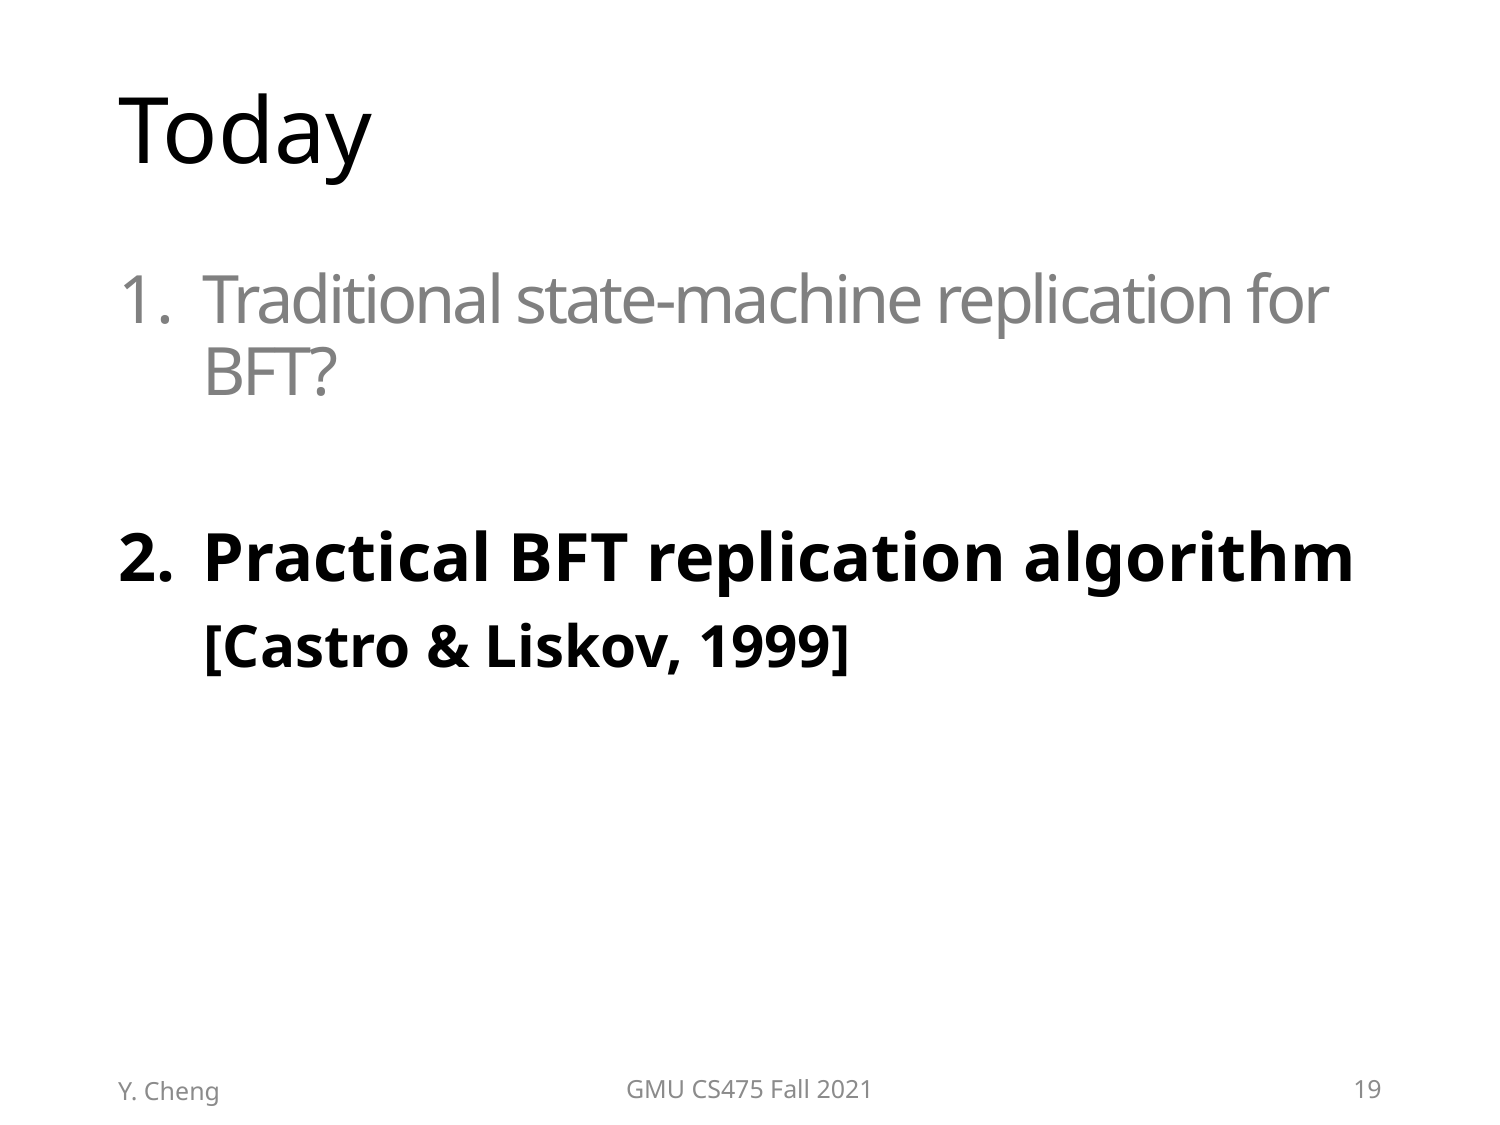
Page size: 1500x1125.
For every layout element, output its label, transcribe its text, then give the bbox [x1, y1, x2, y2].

list Traditional state-machine replication for BFT? Practical BFT replication algorithm [Castro & Liskov, 1999] [103, 258, 1397, 1045]
title Today [103, 25, 1397, 243]
slide_number 19 [1059, 1060, 1397, 1121]
slide_number Y. Cheng [103, 1060, 441, 1121]
footer GMU CS475 Fall 2021 [496, 1060, 1004, 1121]
